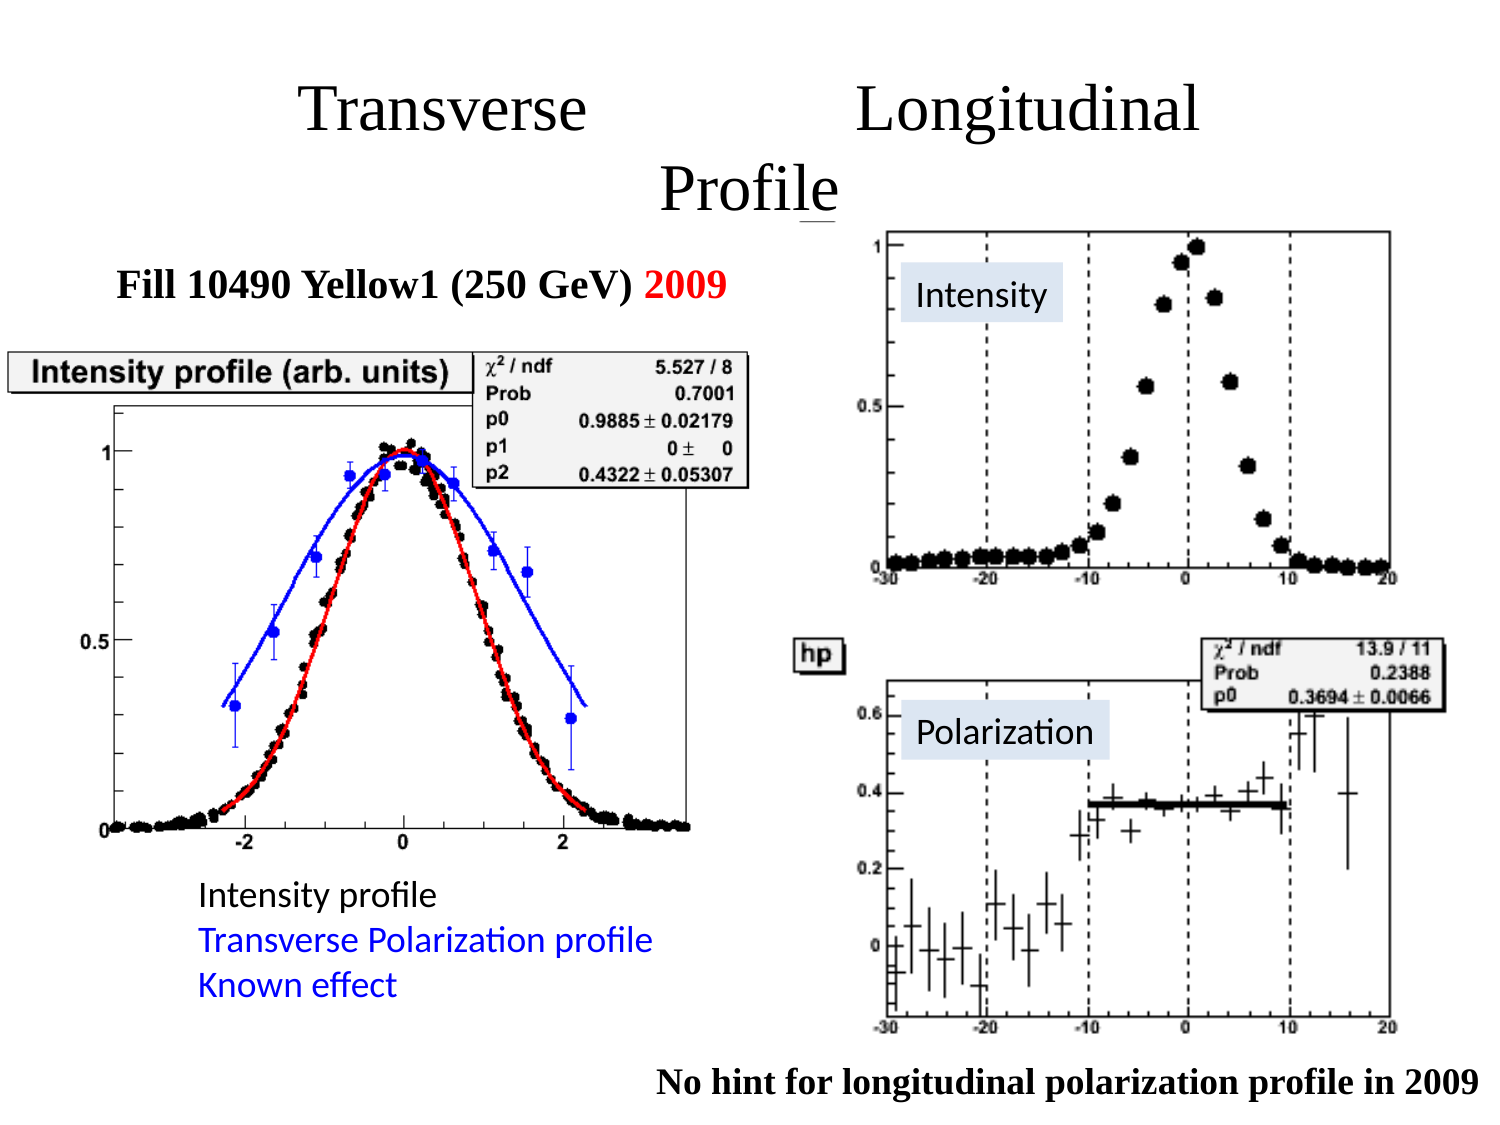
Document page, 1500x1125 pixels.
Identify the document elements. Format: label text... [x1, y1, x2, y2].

text_box No hint for longitudinal polarization profile in 2009 [641, 1049, 1495, 1110]
text_box Intensity profile Transverse Polarization profile Known effect [183, 922, 669, 1013]
picture [0, 349, 763, 914]
title Transverse Longitudinal Profile [75, 62, 1425, 225]
picture [787, 221, 1458, 1088]
text_box Fill 10490 Yellow1 (250 GeV) 2009 [101, 249, 743, 315]
